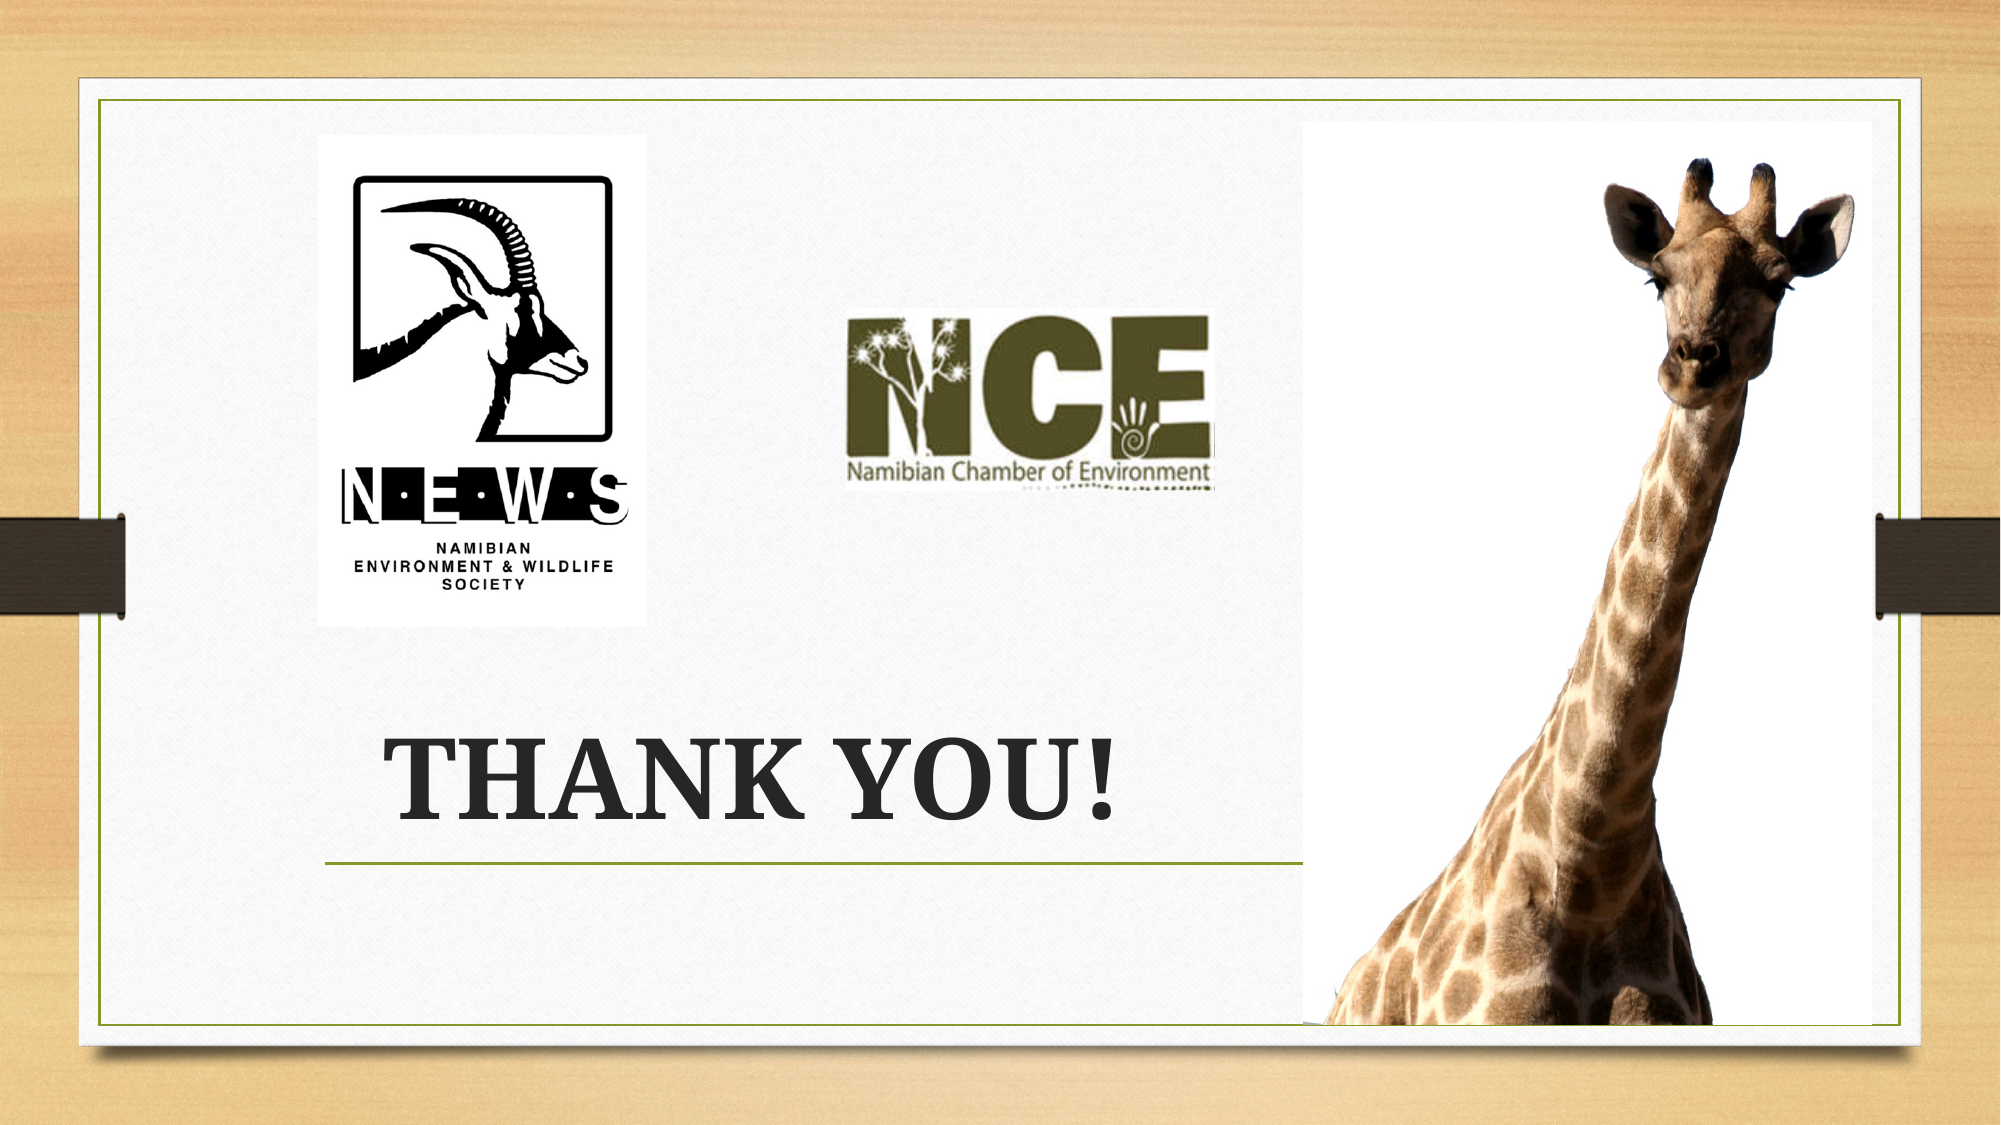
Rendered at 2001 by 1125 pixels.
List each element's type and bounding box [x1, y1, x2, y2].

picture [844, 308, 1215, 491]
text_box [0, 0, 2000, 1125]
list [317, 135, 648, 628]
picture [1303, 121, 1872, 1026]
